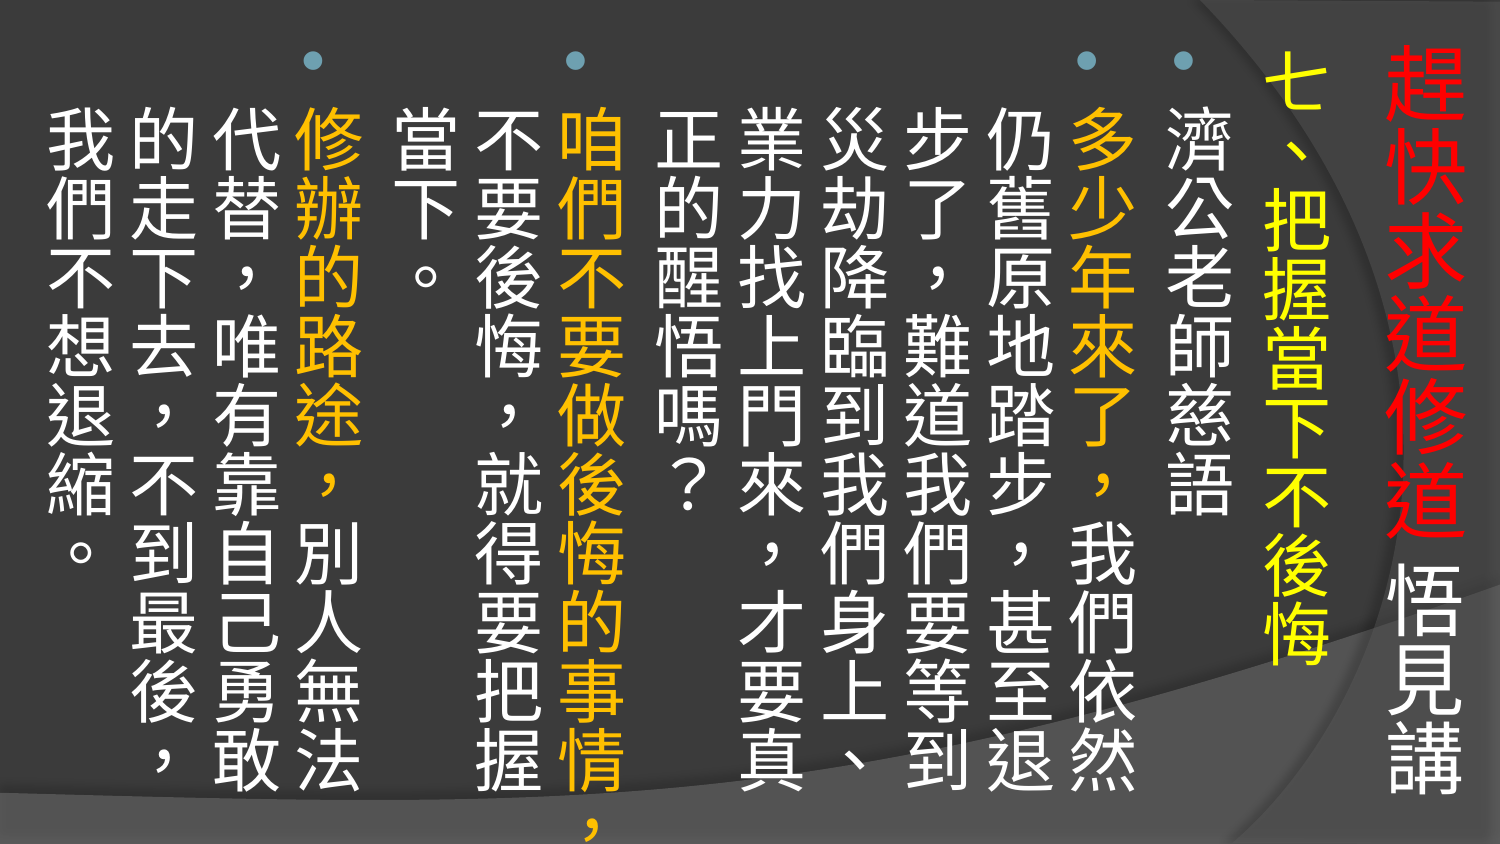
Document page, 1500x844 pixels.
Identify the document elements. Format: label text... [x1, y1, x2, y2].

list 七、把握當下不後悔 濟公老師慈語 多少年來了，我們依然仍舊原地踏步，甚至退步了，難道我們要等到災劫降臨到我們身上、業力找上門來，才要真正的醒悟嗎？ 咱們不要做後悔的事情，不要後悔，就得要把握當下。 修辦的路途，別人無法代替，唯有靠自己勇敢的走下去，不到最後，我們不想退縮。 [29, 27, 1365, 820]
title 趕快求道修道 悟見講 [1364, 21, 1483, 820]
